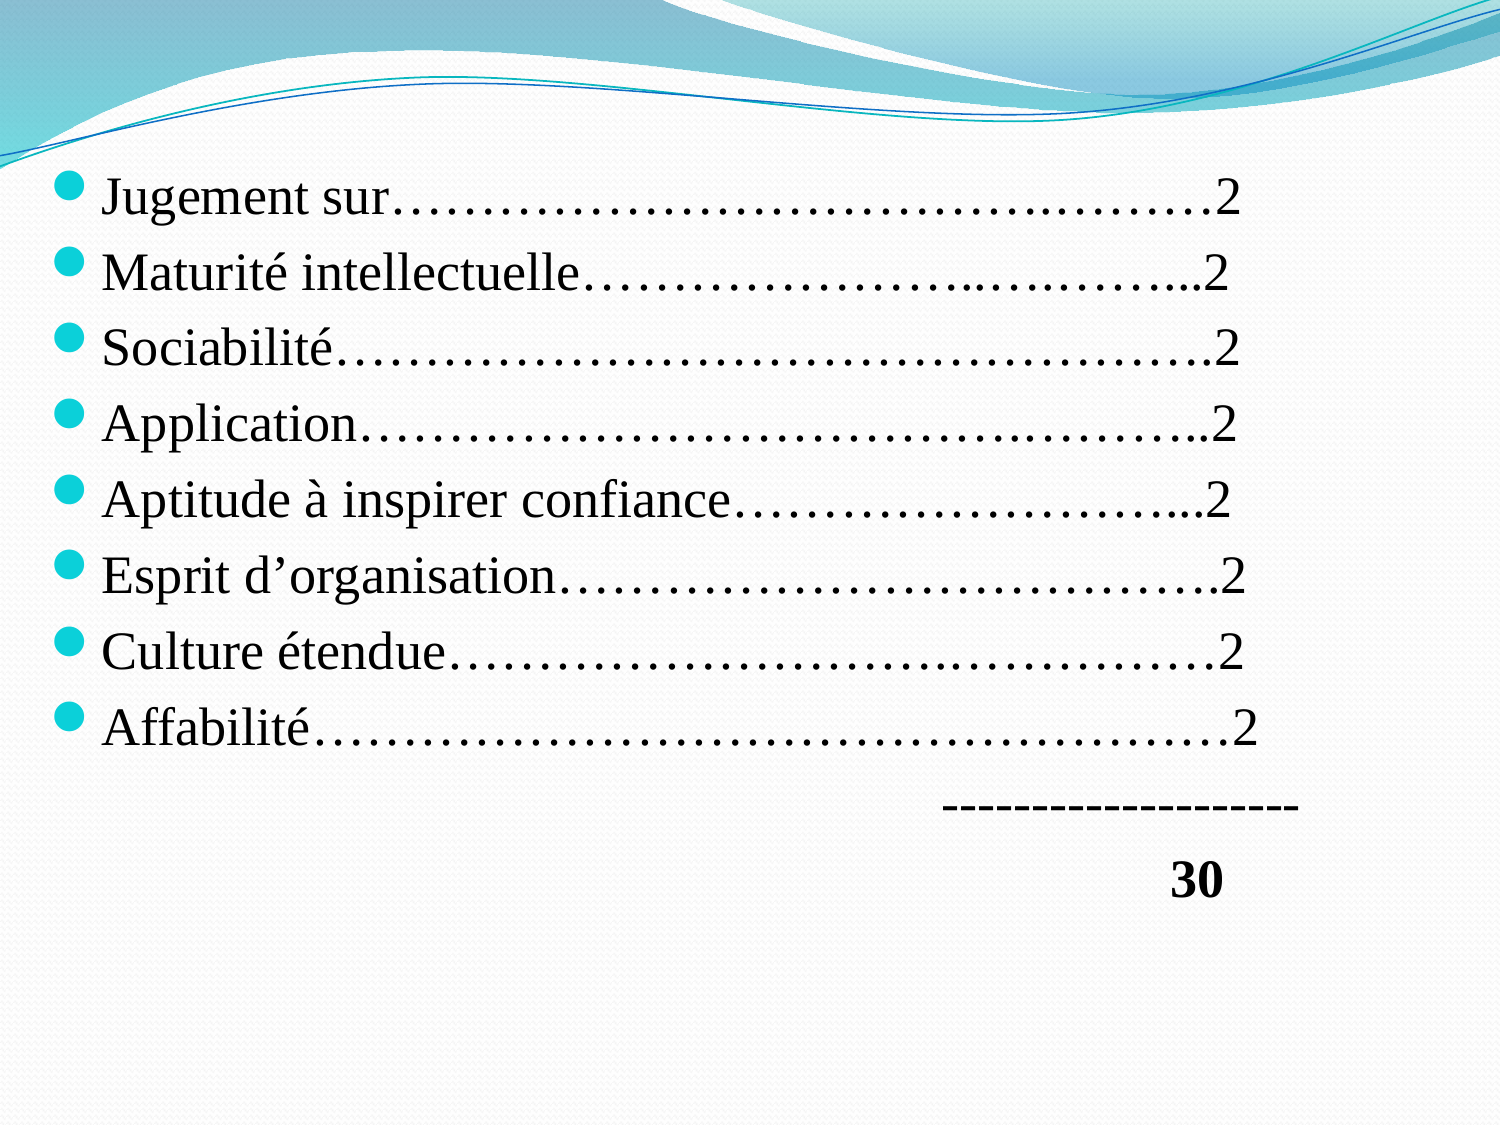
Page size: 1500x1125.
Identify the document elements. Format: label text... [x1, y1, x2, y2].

list Jugement sur……………………………….………2 Maturité intellectuelle…………………..….……...2 Sociabilité………………………………………….2 Application……………………………….………..2 Aptitude à inspirer confiance……………………...2 Esprit d’organisation……………………………….2 Culture étendue……………………….……………2 Affabilité……………………………………………2 -------------------- 30 [34, 152, 1477, 1091]
